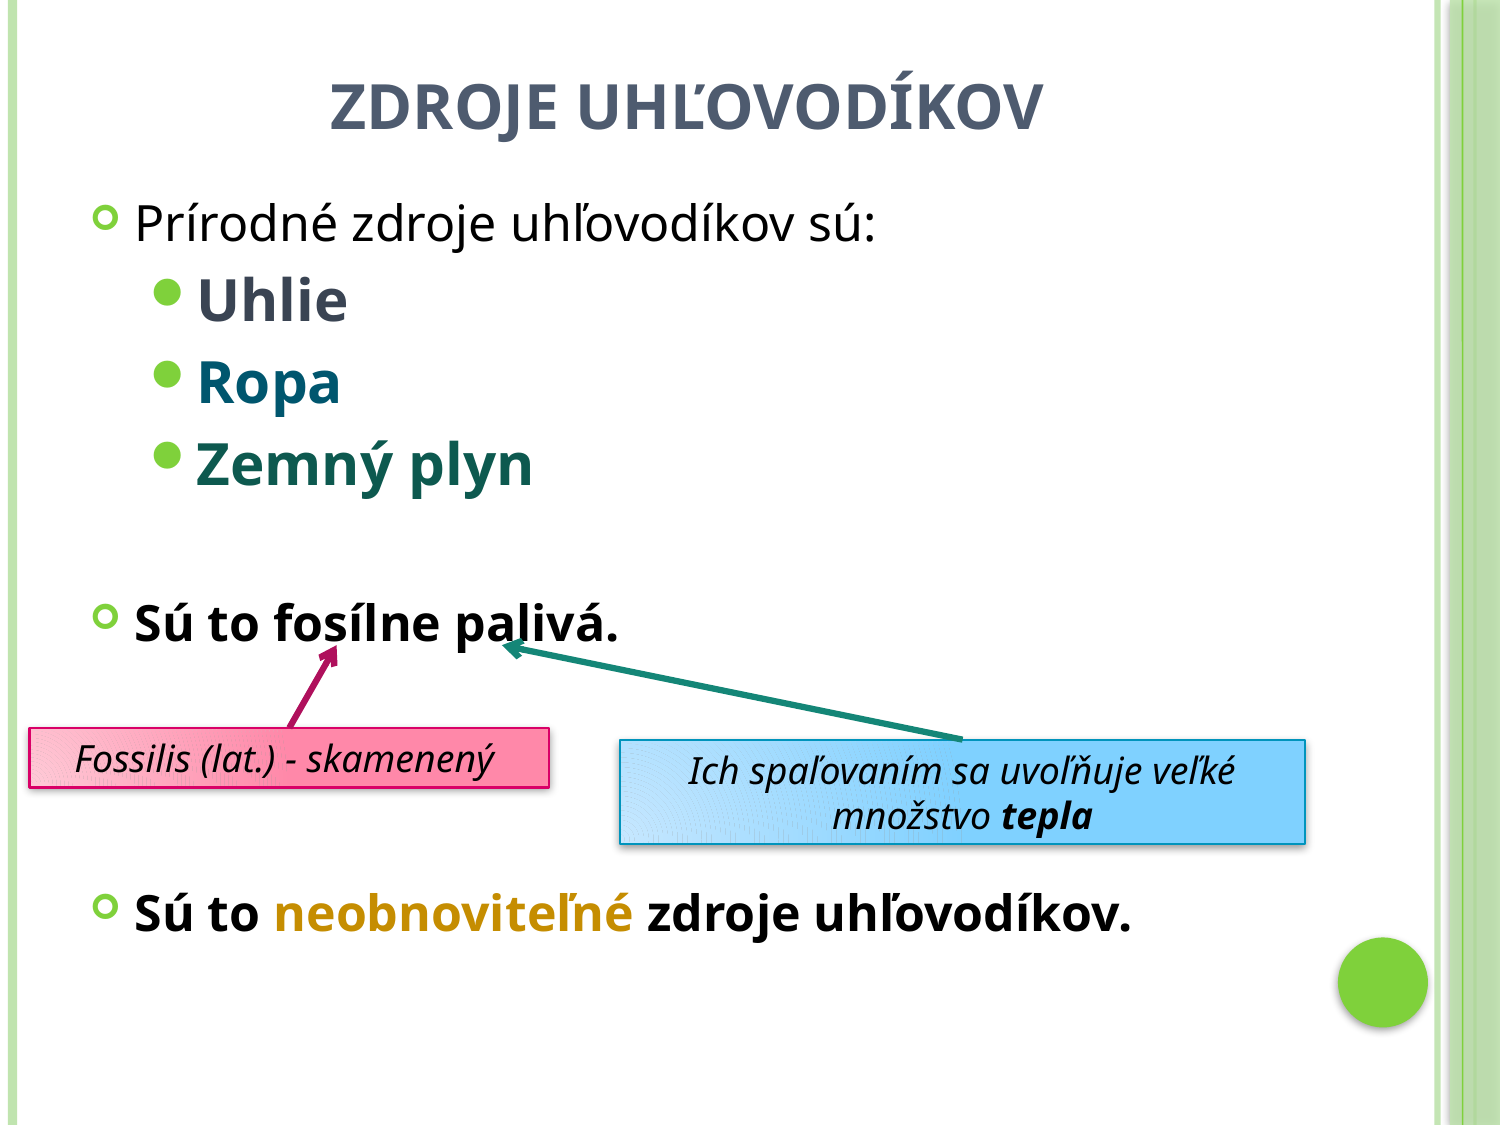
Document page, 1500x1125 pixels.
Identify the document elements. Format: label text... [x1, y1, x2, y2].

text_box Ich spaľovaním sa uvoľňuje veľké množstvo tepla [619, 739, 1306, 845]
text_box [288, 644, 337, 729]
title Zdroje uhľovodíkov [75, 45, 1300, 149]
list Prírodné zdroje uhľovodíkov sú: Uhlie Ropa Zemný plyn Sú to fosílne palivá. Sú to neobnoviteľné zdroje uhľovodíkov. [75, 184, 1341, 1062]
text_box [501, 644, 964, 741]
text_box Fossilis (lat.) - skamenený [28, 727, 550, 789]
